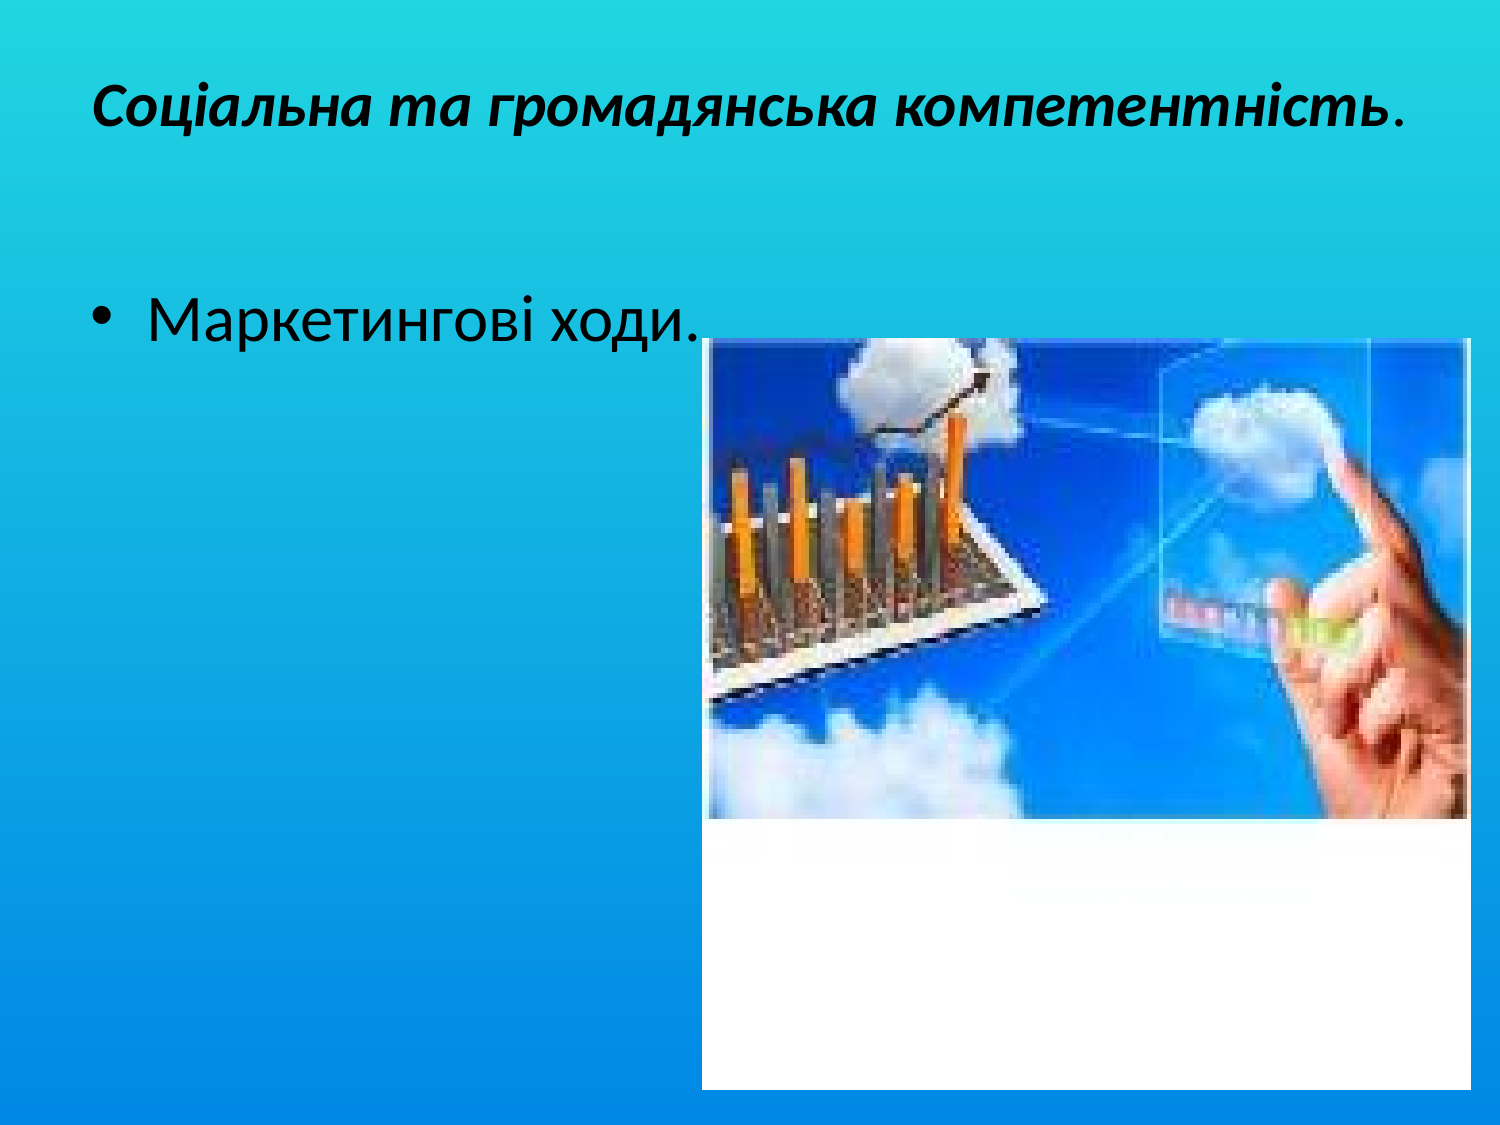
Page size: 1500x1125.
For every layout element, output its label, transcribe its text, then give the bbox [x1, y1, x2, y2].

picture [702, 337, 1500, 1090]
title Соціальна та громадянська компетентність. [75, 45, 1425, 233]
list Маркетингові ходи. [75, 267, 1425, 1010]
